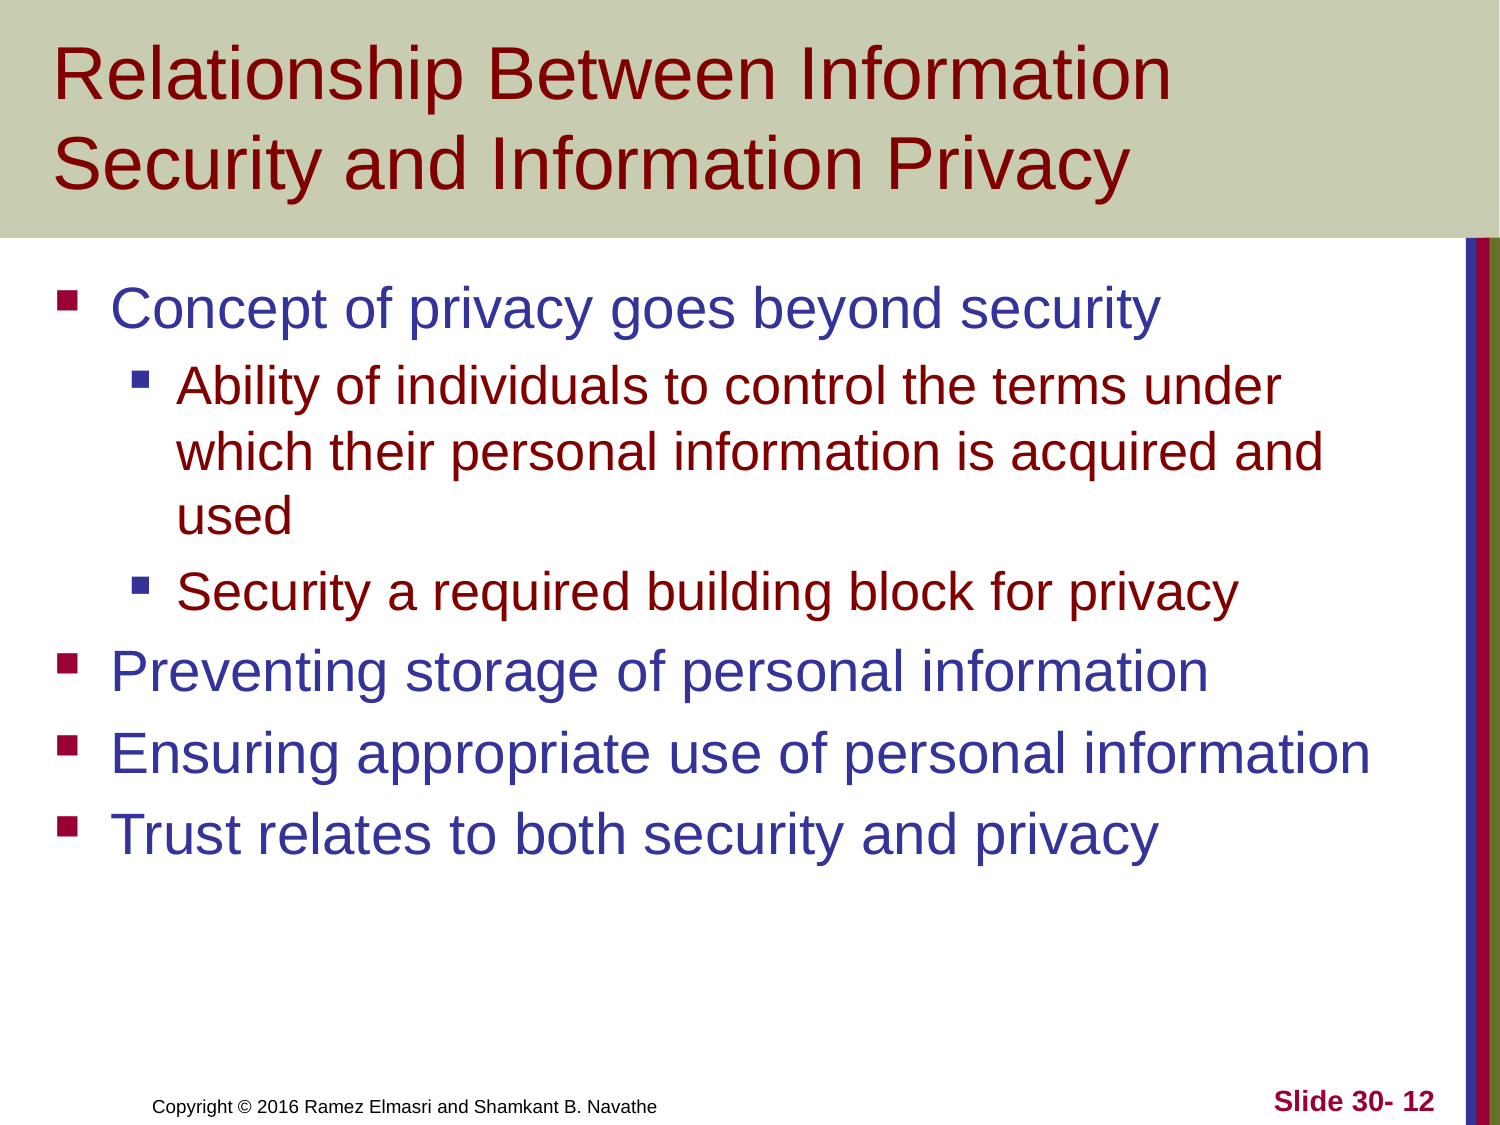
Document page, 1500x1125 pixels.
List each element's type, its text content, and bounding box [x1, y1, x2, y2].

list Concept of privacy goes beyond security Ability of individuals to control the terms under which their personal information is acquired and used Security a required building block for privacy Preventing storage of personal information Ensuring appropriate use of personal information Trust relates to both security and privacy [39, 262, 1400, 1013]
title Relationship Between Information Security and Information Privacy [37, 49, 1317, 213]
slide_number Slide 30- 12 [1137, 1049, 1451, 1125]
